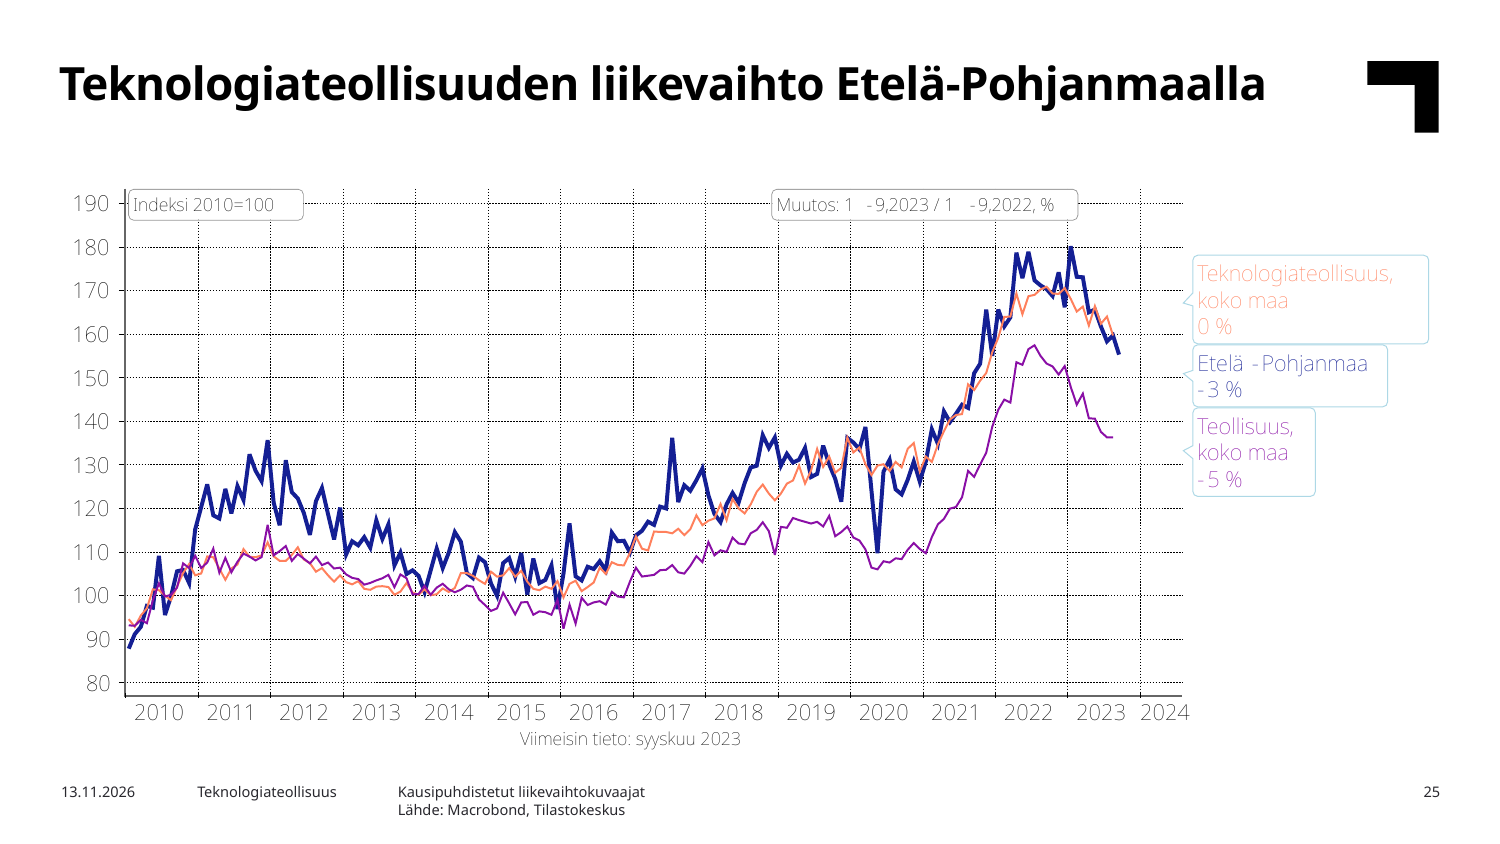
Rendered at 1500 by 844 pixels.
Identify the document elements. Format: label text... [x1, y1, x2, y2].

footer Teknologiateollisuus [182, 775, 382, 803]
list Kausipuhdistetut liikevaihtokuvaajat Lähde: Macrobond, Tilastokeskus [382, 775, 871, 803]
list Teknologiateollisuuden liikevaihto Etelä-Pohjanmaalla [41, 46, 1353, 153]
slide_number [46, 775, 182, 803]
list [63, 180, 1438, 763]
slide_number 25 [1313, 775, 1456, 803]
